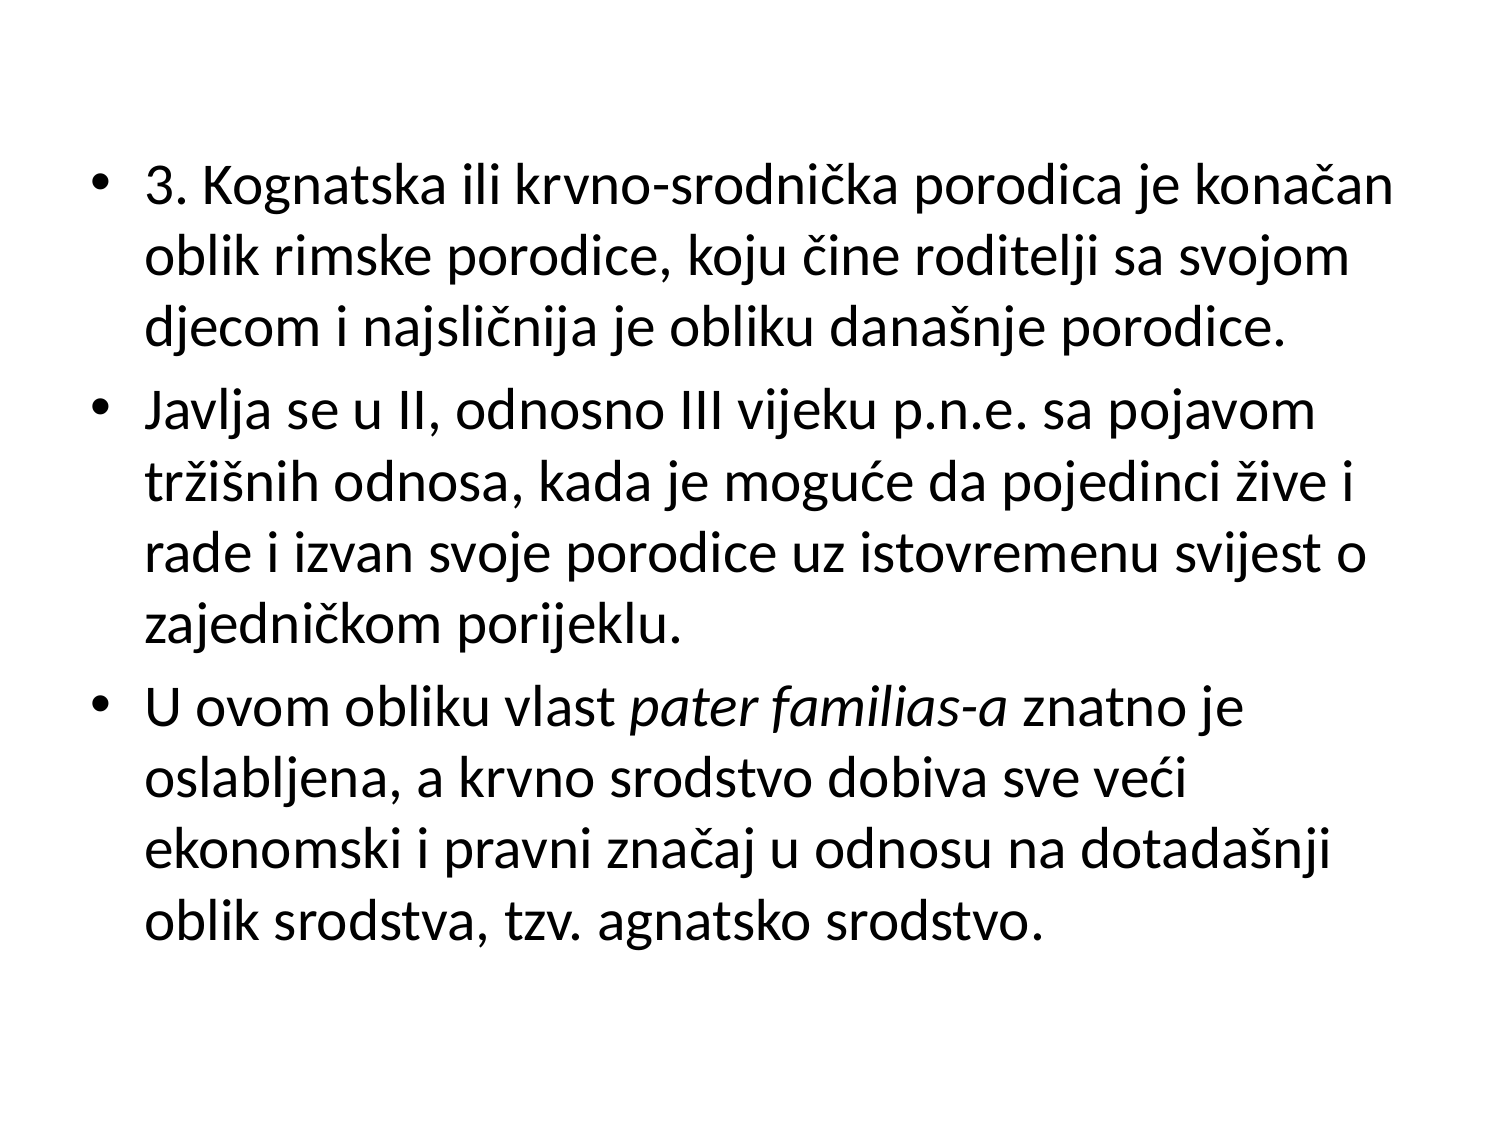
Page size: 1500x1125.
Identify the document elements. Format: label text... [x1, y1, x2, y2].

list 3. Kognatska ili krvno-srodnička porodica je konačan oblik rimske porodice, koju čine roditelji sa svojom djecom i najsličnija je obliku današnje porodice. Javlja se u II, odnosno III vijeku p.n.e. sa pojavom tržišnih odnosa, kada je moguće da pojedinci žive i rade i izvan svoje porodice uz istovremenu svijest o zajedničkom porijeklu. U ovom obliku vlast pater familias-a znatno je oslabljena, a krvno srodstvo dobiva sve veći ekonomski i pravni značaj u odnosu na dotadašnji oblik srodstva, tzv. agnatsko srodstvo. [75, 137, 1425, 1005]
